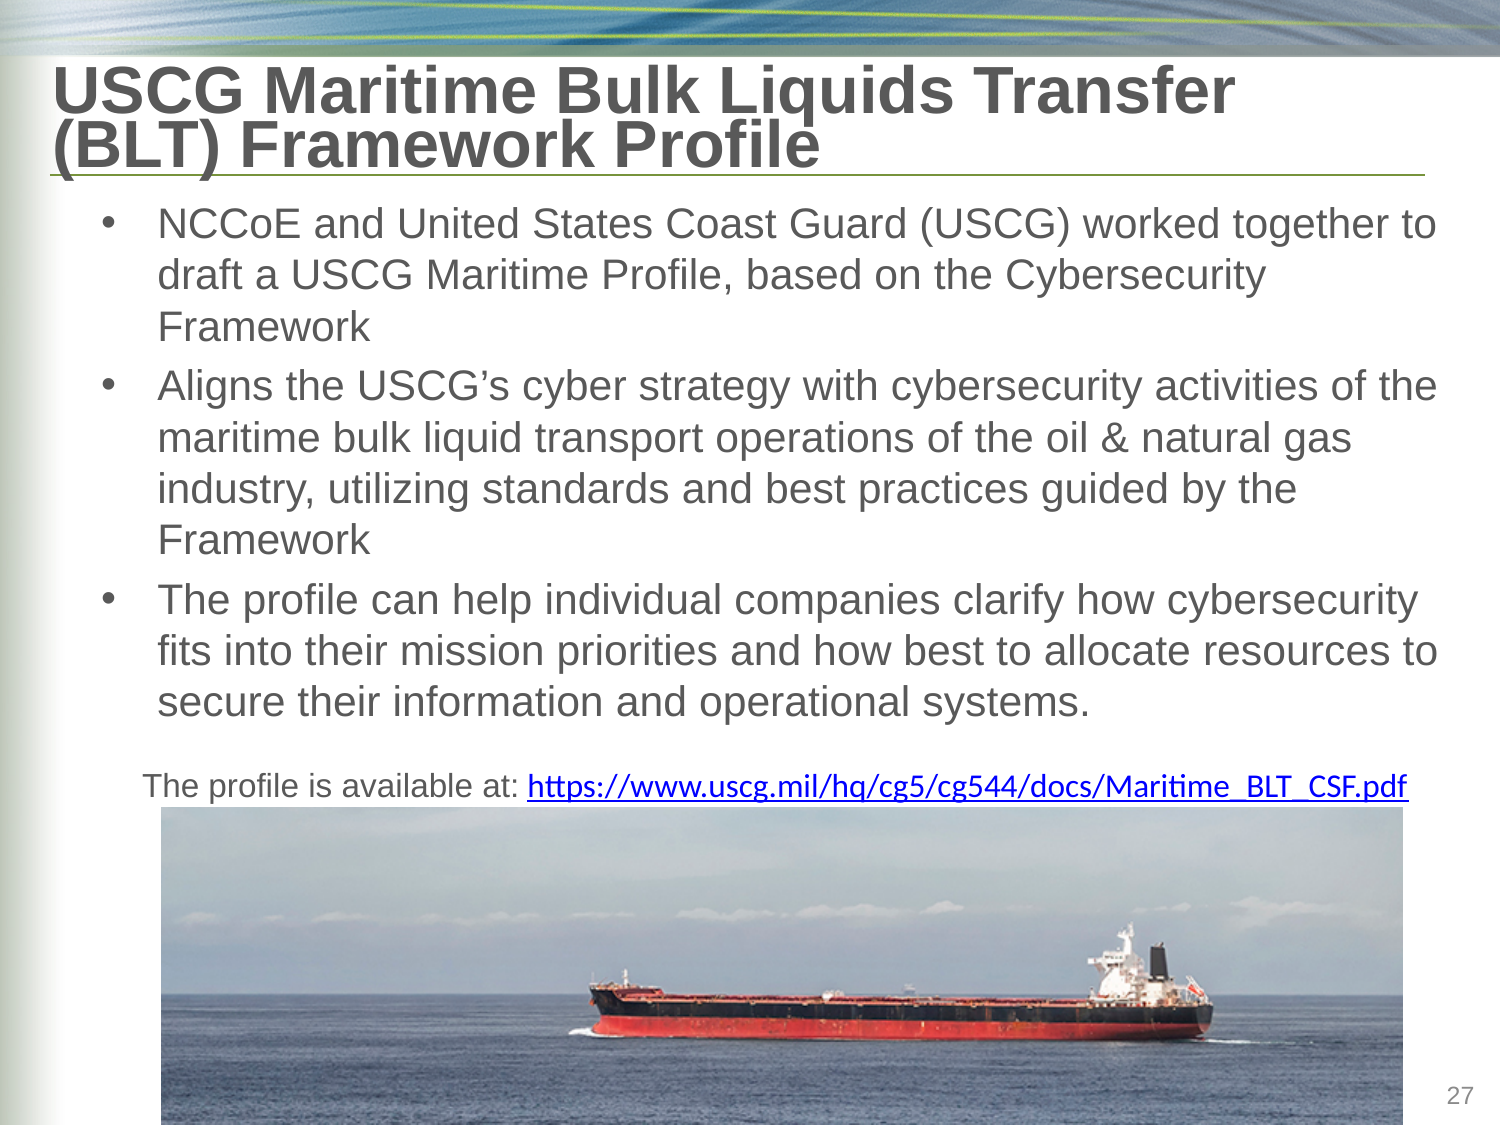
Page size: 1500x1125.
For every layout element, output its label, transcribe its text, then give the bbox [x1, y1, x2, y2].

list NCCoE and United States Coast Guard (USCG) worked together to draft a USCG Maritime Profile, based on the Cybersecurity Framework Aligns the USCG’s cyber strategy with cybersecurity activities of the maritime bulk liquid transport operations of the oil & natural gas industry, utilizing standards and best practices guided by the Framework The profile can help individual companies clarify how cybersecurity fits into their mission priorities and how best to allocate resources to secure their information and operational systems. [86, 188, 1478, 889]
text_box USCG Maritime Bulk Liquids Transfer (BLT) Framework Profile [37, 63, 1425, 189]
text_box The profile is available at: https://www.uscg.mil/hq/cg5/cg544/docs/Maritime_BLT_CSF.pdf [127, 756, 1500, 857]
picture [0, 0, 1500, 1125]
slide_number 27 [1406, 1065, 1490, 1125]
